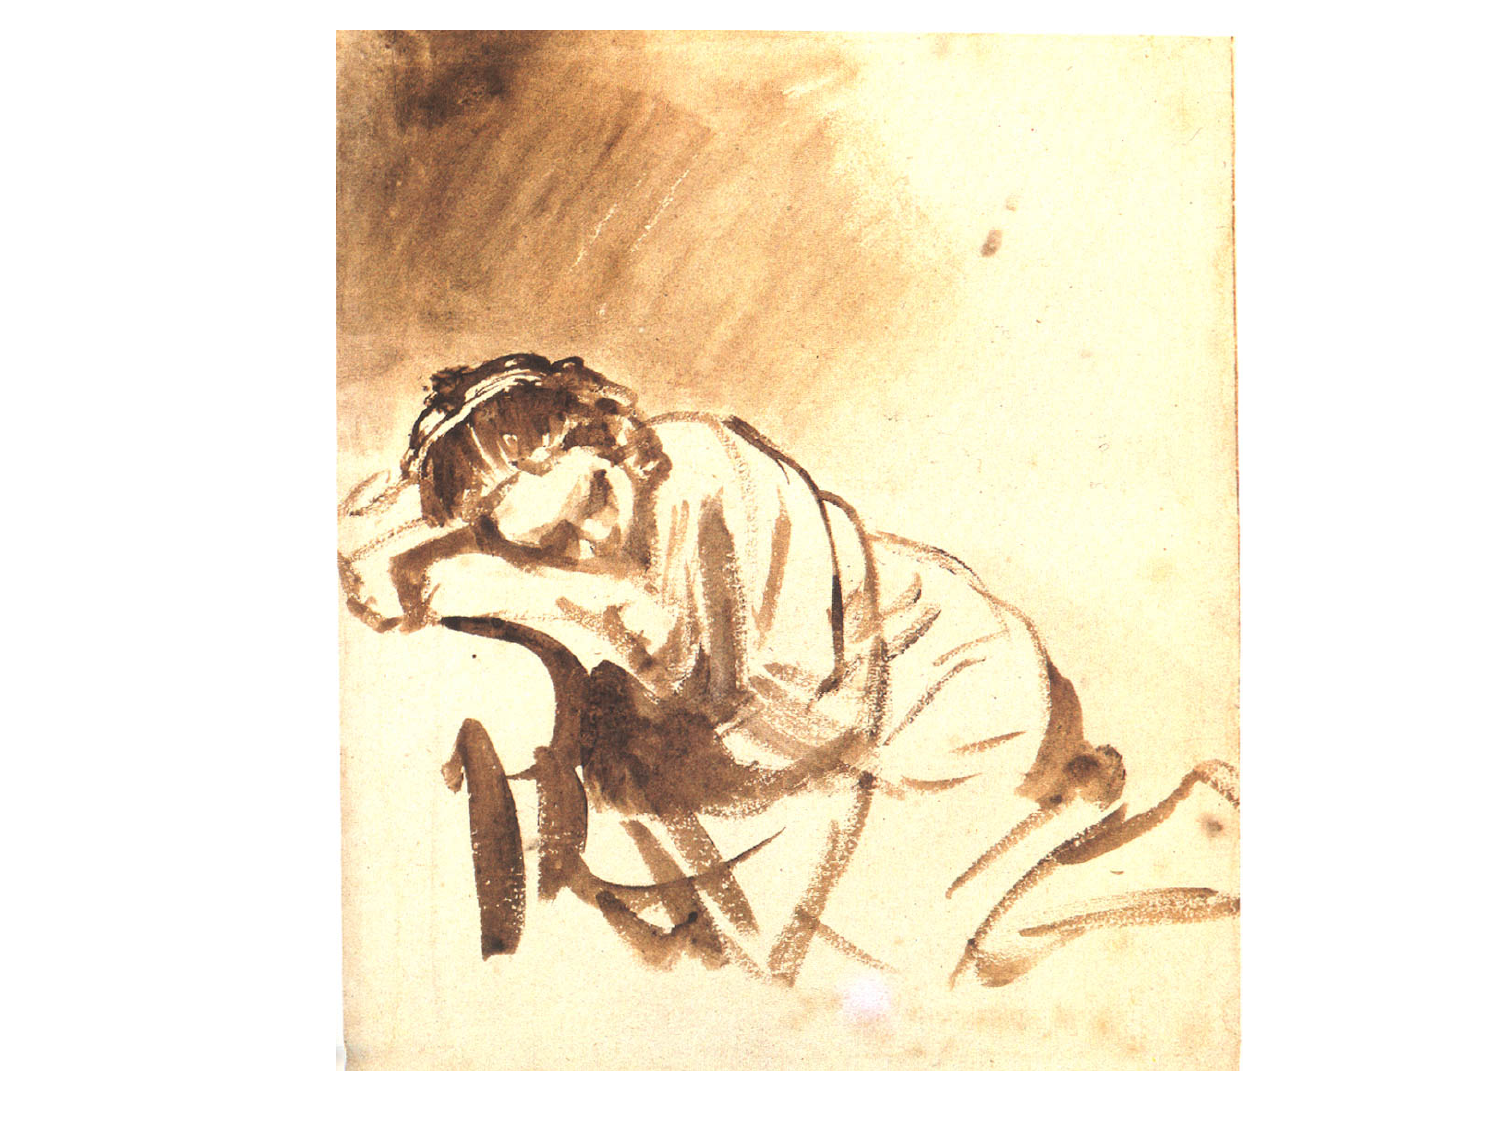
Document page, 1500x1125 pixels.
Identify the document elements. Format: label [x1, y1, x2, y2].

picture [336, 30, 1243, 1071]
